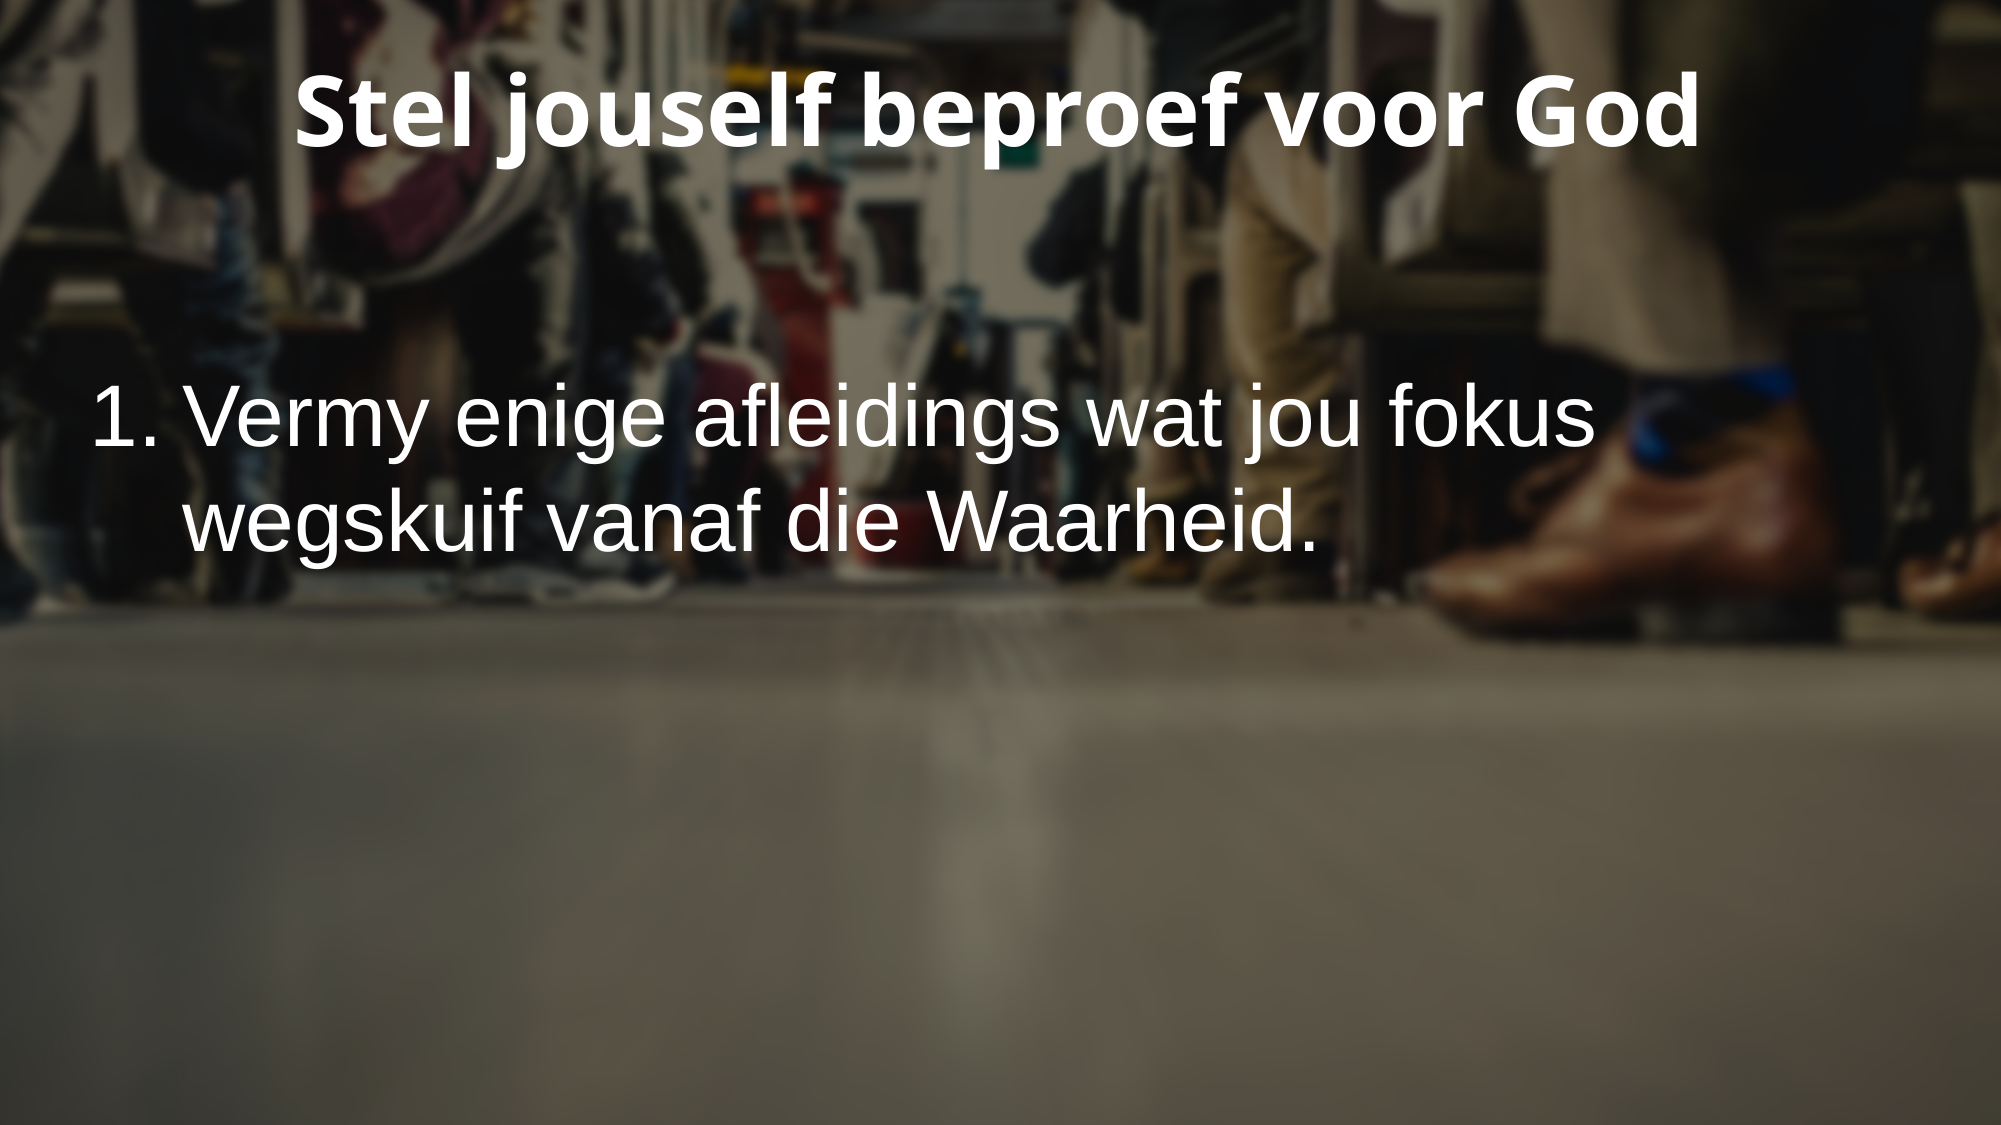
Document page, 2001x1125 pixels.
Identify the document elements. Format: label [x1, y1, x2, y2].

text_box [0, 0, 2000, 1125]
